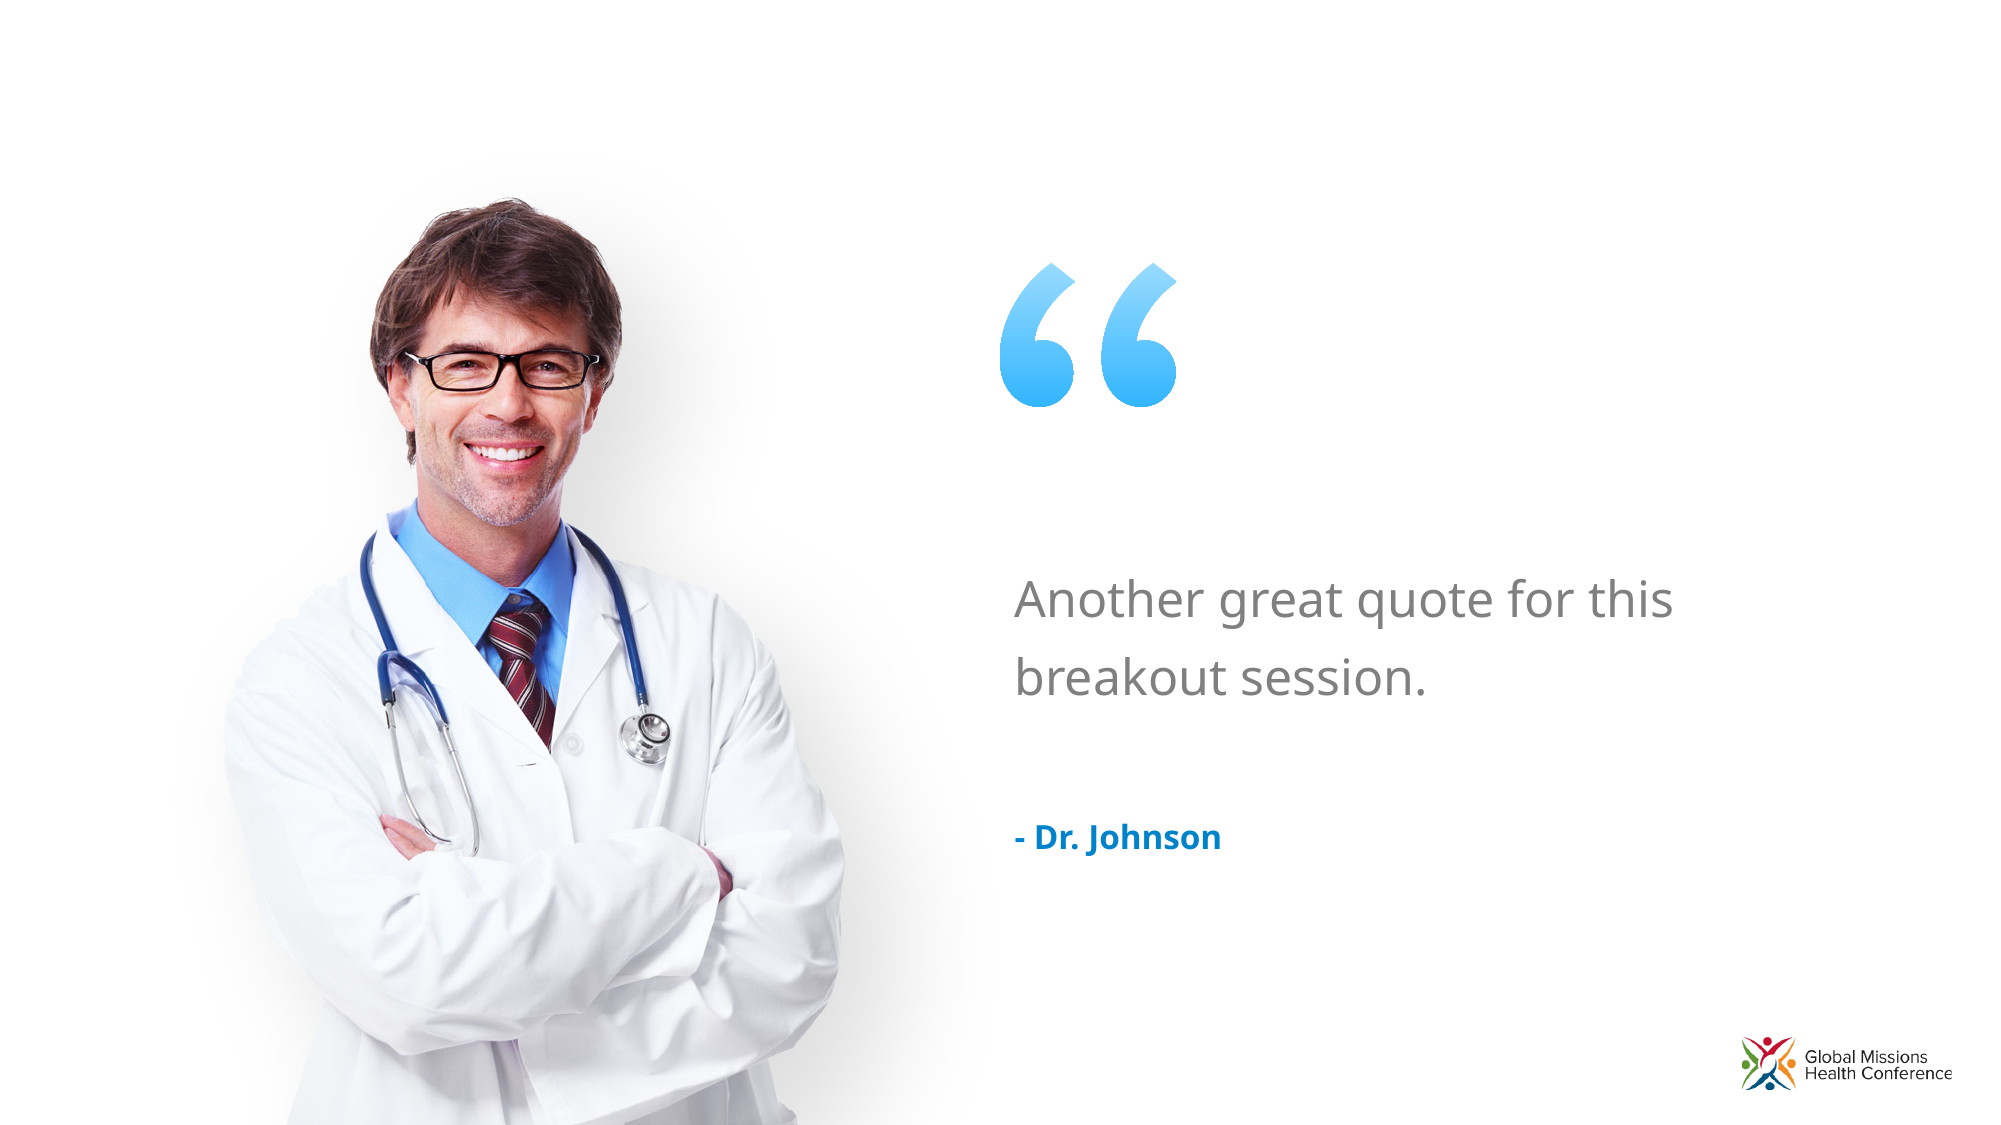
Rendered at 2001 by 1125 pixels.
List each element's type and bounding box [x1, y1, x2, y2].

text_box [999, 262, 1884, 863]
picture [1753, 1077, 1786, 1090]
picture [196, 134, 932, 1125]
picture [1741, 1036, 1952, 1090]
